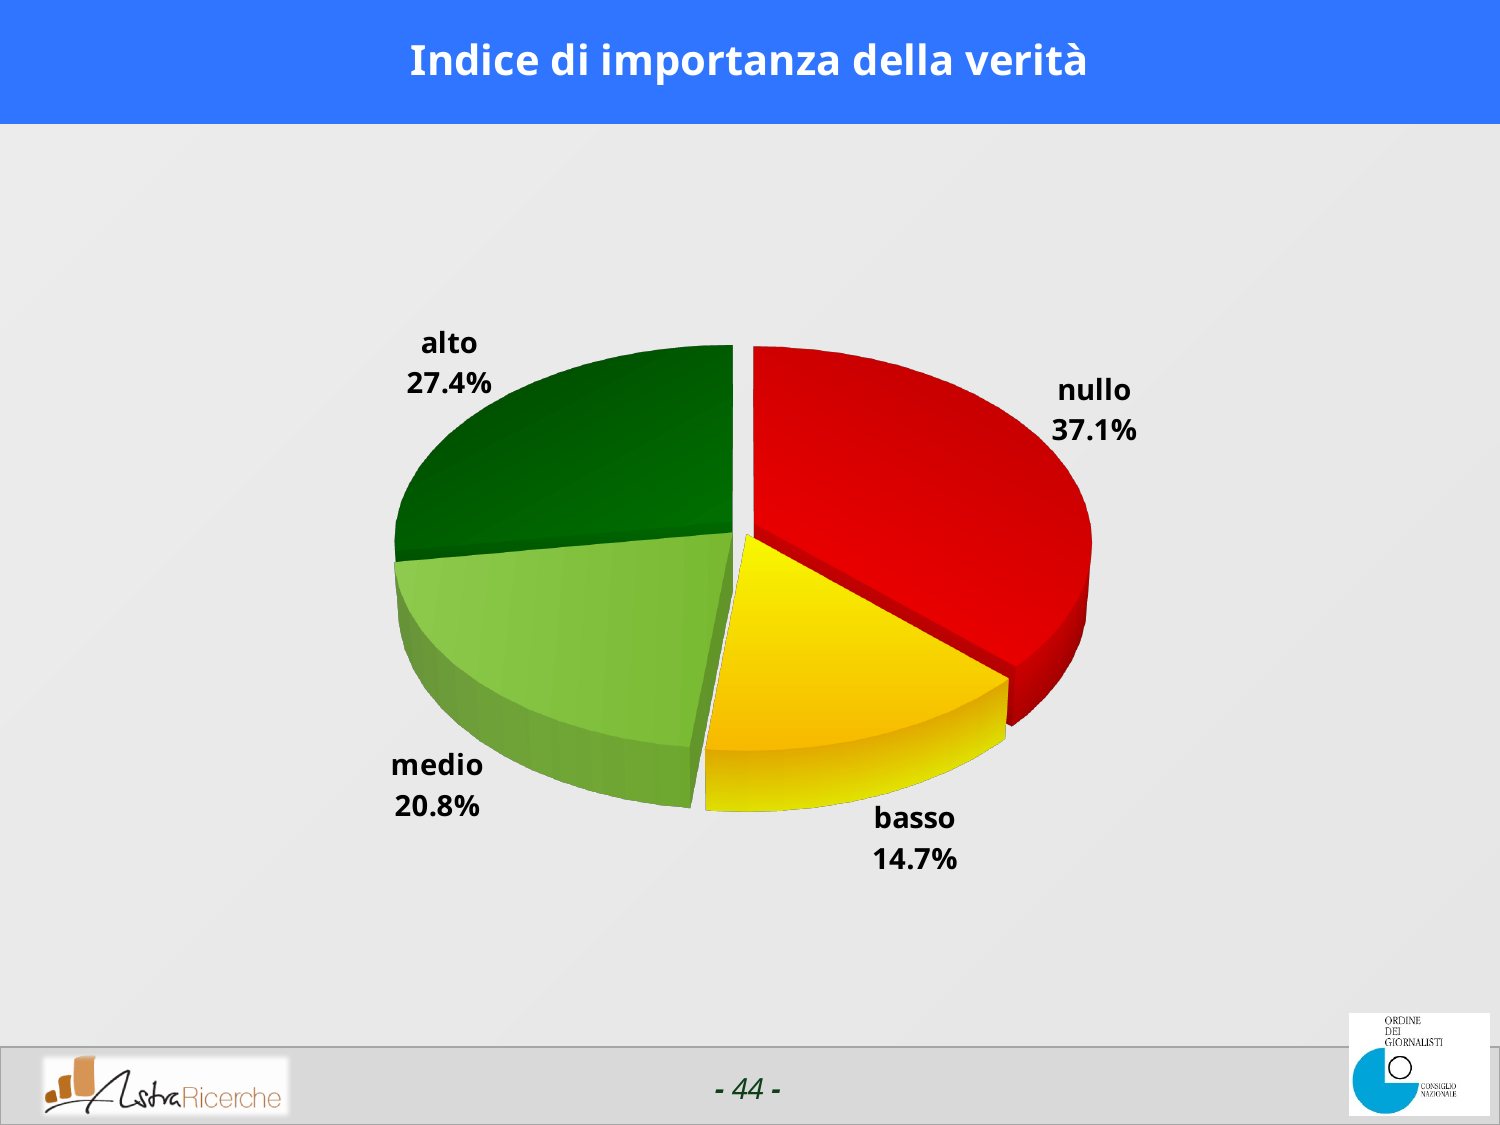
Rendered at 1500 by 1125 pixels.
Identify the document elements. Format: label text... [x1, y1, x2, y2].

chart [3, 124, 1500, 1047]
title Indice di importanza della verità [23, 4, 1477, 123]
picture [1349, 1047, 1490, 1116]
picture [46, 1060, 285, 1112]
